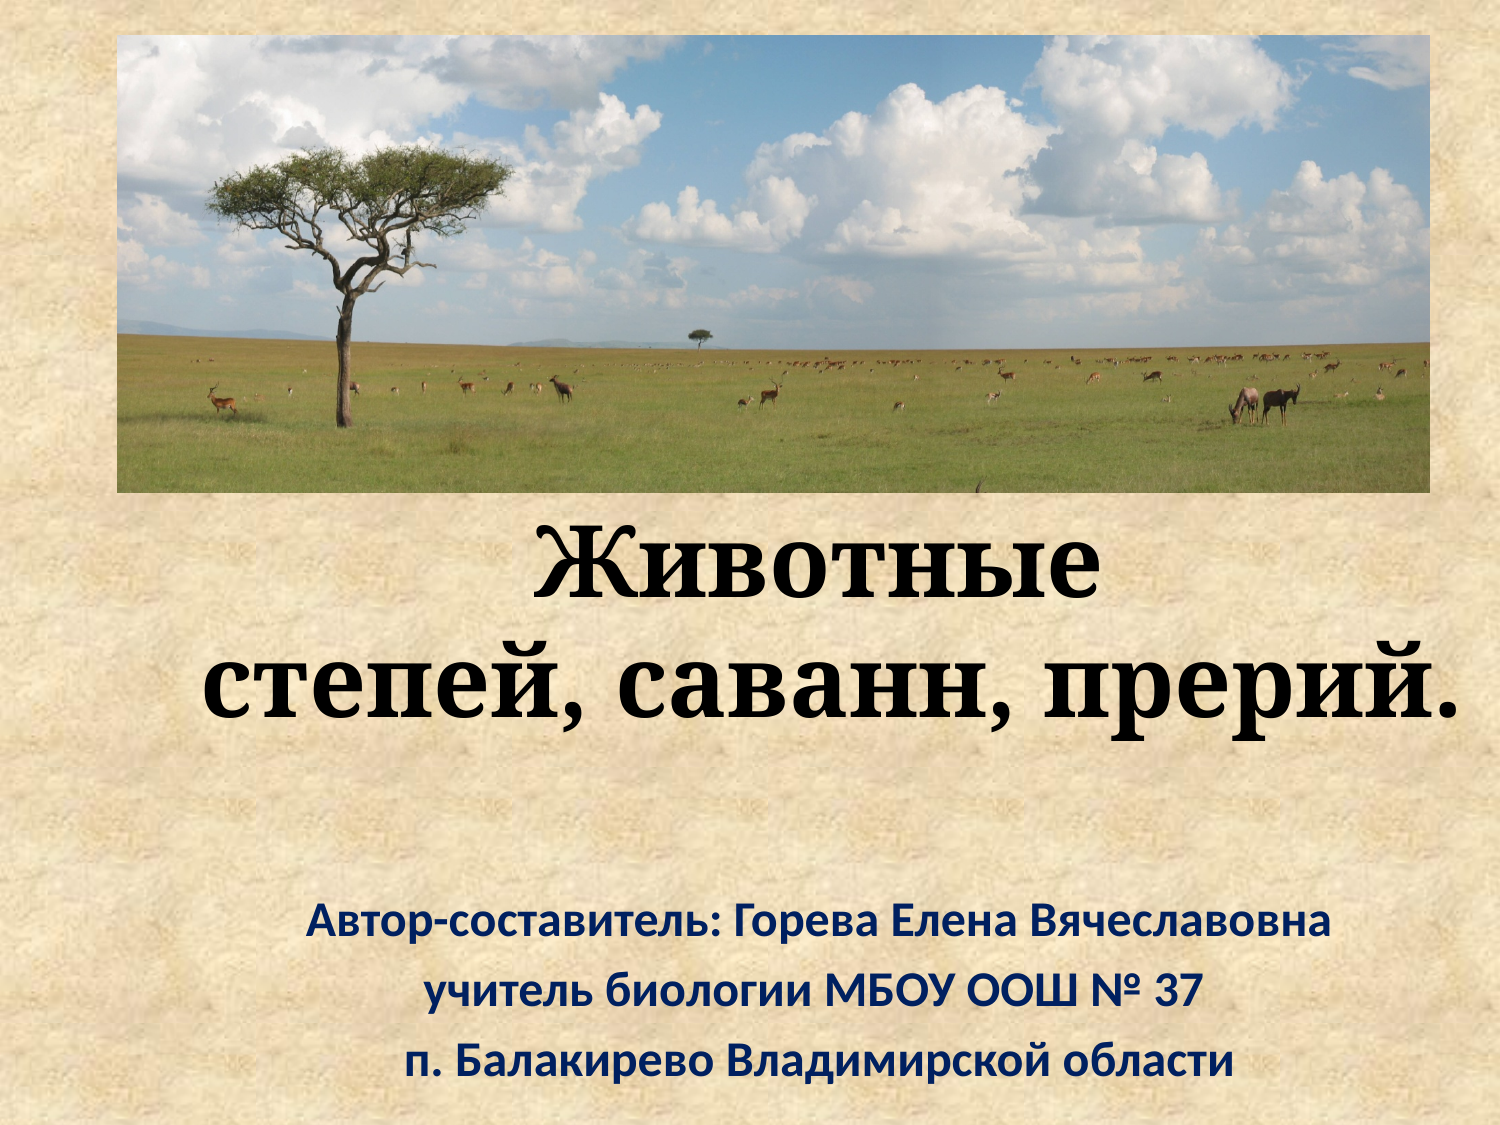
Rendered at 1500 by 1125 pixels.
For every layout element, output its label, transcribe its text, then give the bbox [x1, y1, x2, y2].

picture [0, 0, 1500, 1125]
subtitle Автор-составитель: Горева Елена Вячеславовна учитель биологии МБОУ ООШ № 37 п. Балакирево Владимирской области [246, 878, 1393, 1090]
title Животные степей, саванн, прерий. [164, 468, 1500, 856]
